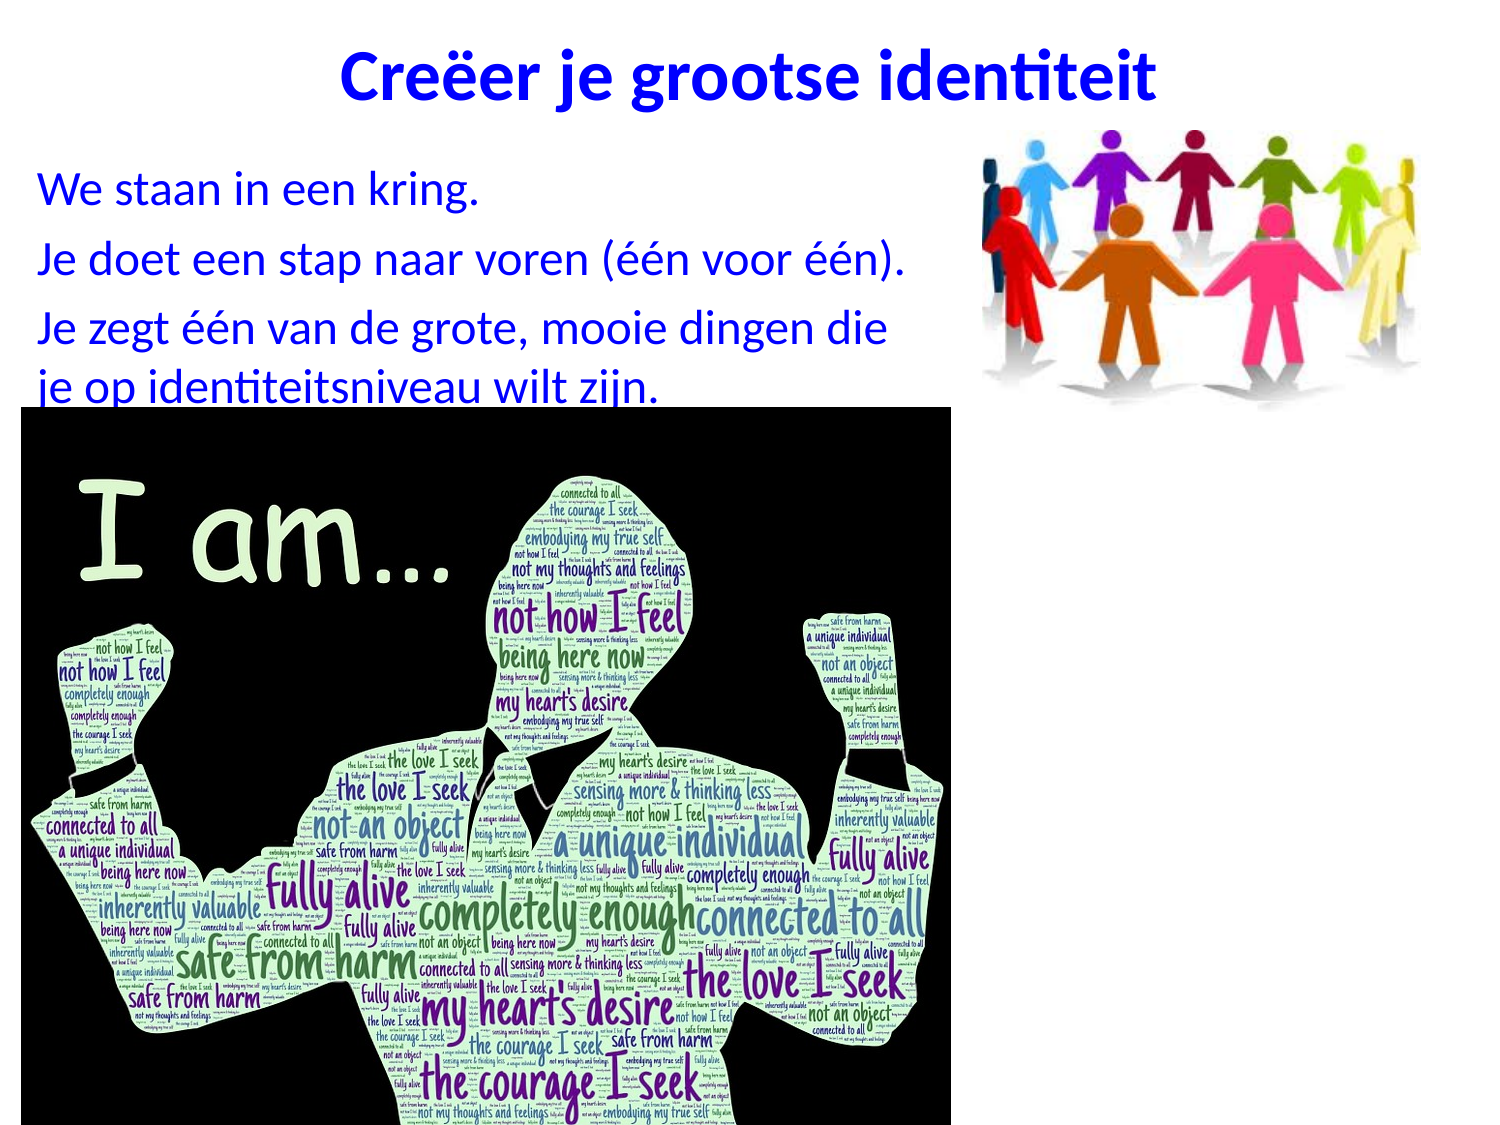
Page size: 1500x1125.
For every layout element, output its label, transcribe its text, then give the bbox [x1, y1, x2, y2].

picture [21, 407, 951, 1125]
picture [982, 129, 1421, 412]
title Creëer je grootse identiteit [75, 19, 1425, 124]
list We staan in een kring. Je doet een stap naar voren (één voor één). Je zegt één van de grote, mooie dingen die je op identiteitsniveau wilt zijn. [21, 149, 928, 406]
